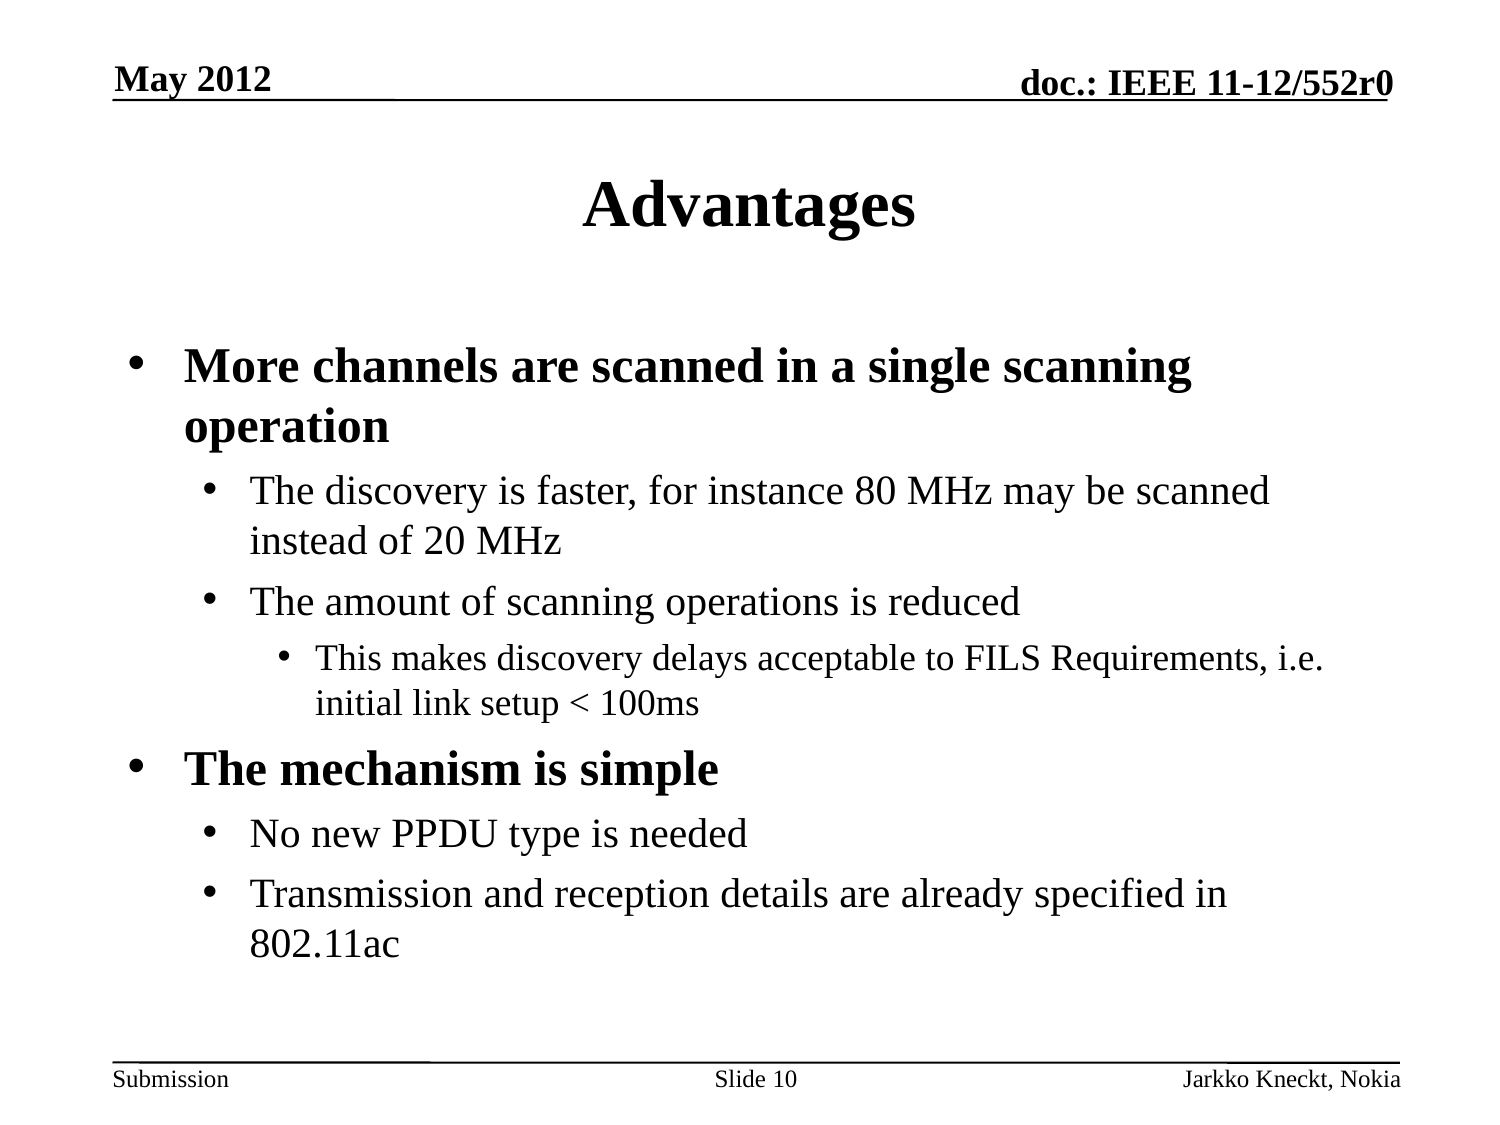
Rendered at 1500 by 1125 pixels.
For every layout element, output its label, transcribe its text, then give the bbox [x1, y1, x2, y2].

footer Jarkko Kneckt, Nokia [878, 1061, 1402, 1093]
list More channels are scanned in a single scanning operation The discovery is faster, for instance 80 MHz may be scanned instead of 20 MHz The amount of scanning operations is reduced This makes discovery delays acceptable to FILS Requirements, i.e. initial link setup < 100ms The mechanism is simple No new PPDU type is needed Transmission and reception details are already specified in 802.11ac [112, 324, 1388, 1000]
title Advantages [112, 112, 1388, 288]
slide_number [114, 54, 423, 100]
slide_number Slide 10 [712, 1061, 800, 1123]
